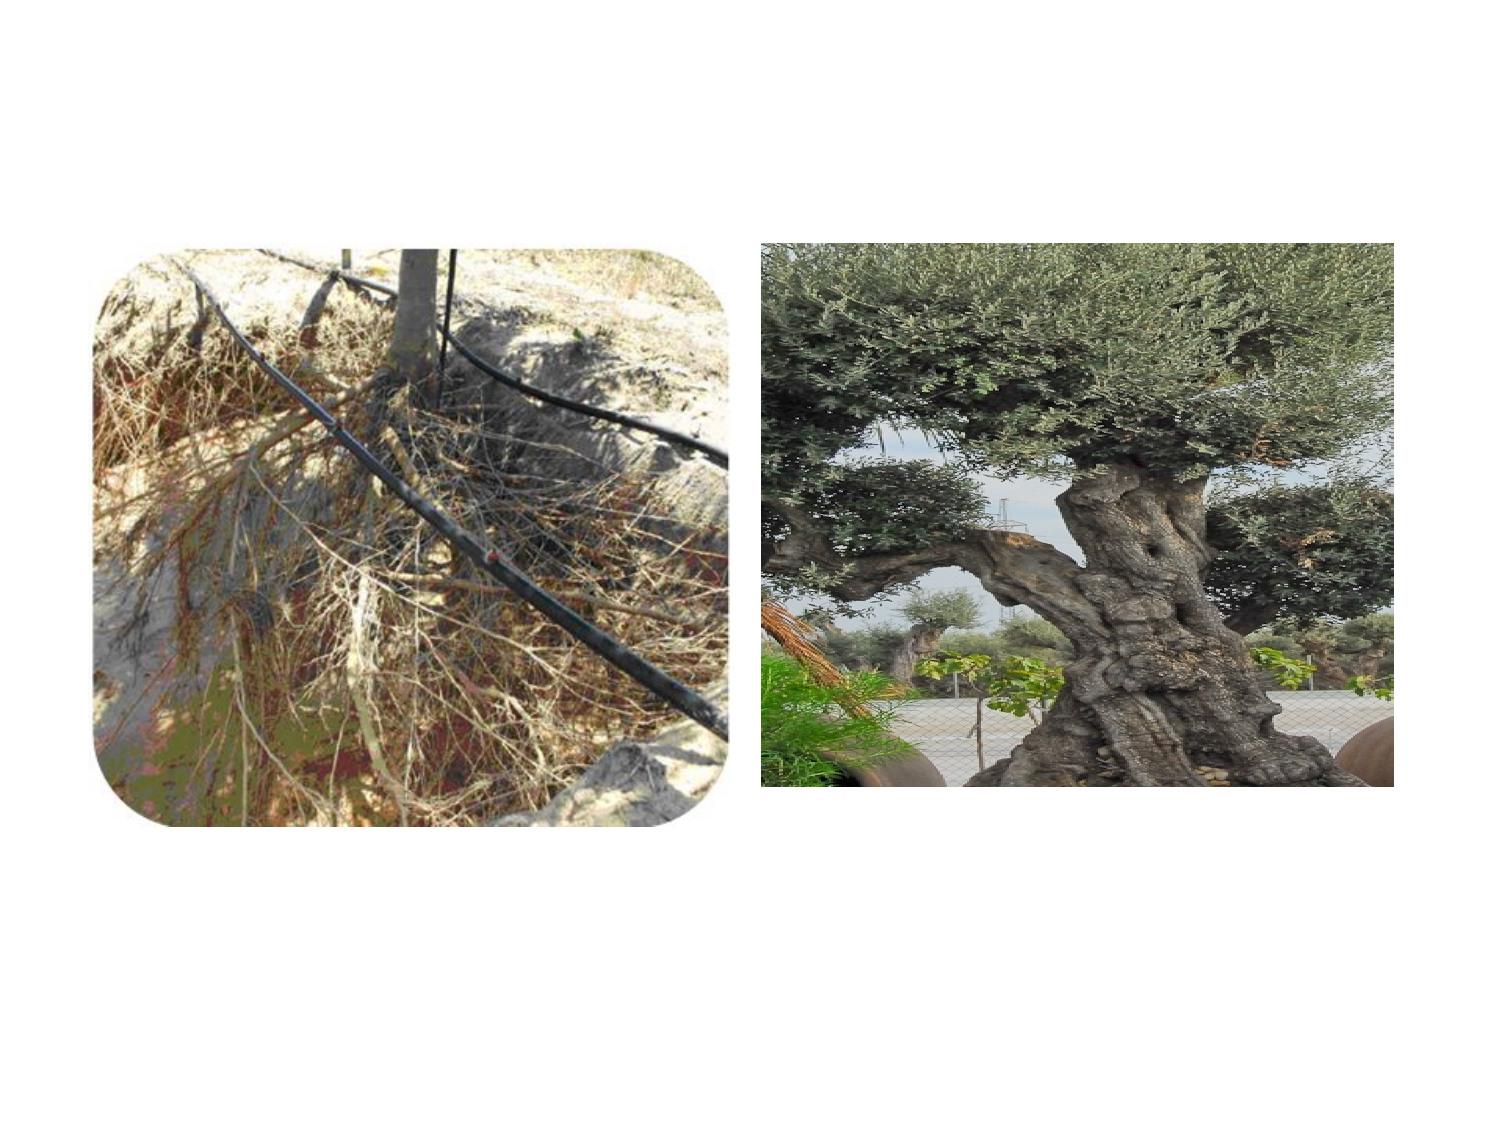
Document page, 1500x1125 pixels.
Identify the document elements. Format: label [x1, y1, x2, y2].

list [88, 243, 730, 827]
picture [761, 243, 1394, 788]
